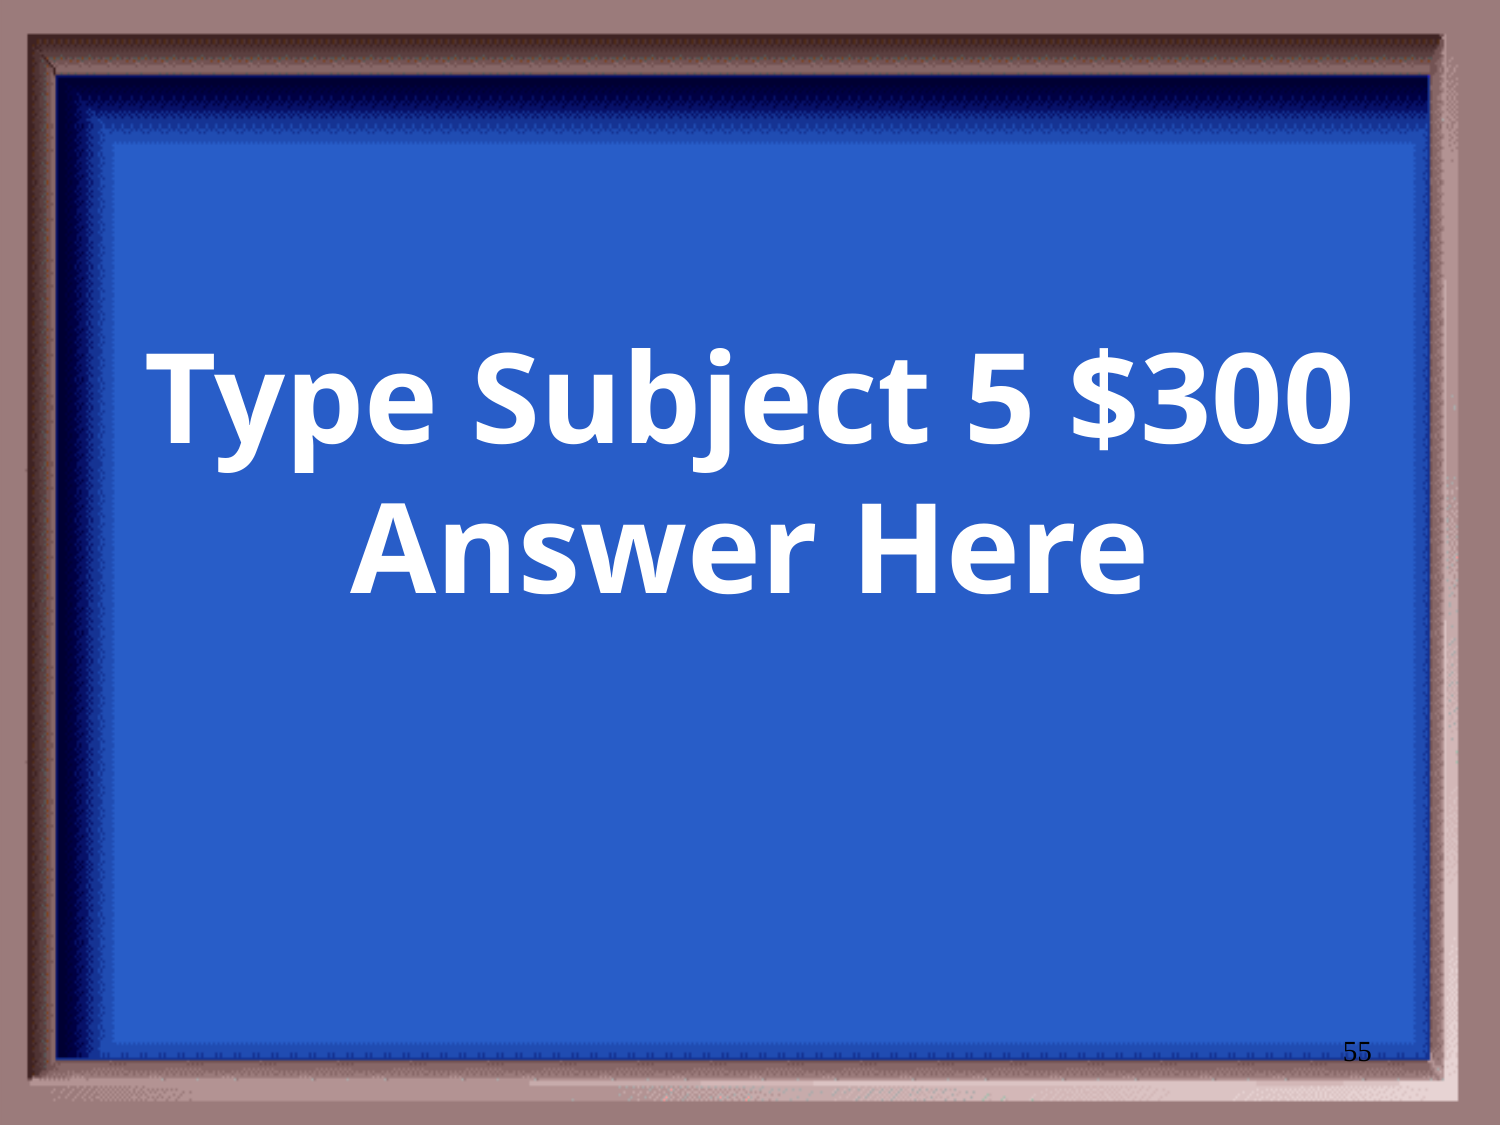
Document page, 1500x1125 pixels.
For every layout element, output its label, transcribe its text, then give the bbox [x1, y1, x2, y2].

picture [0, 0, 1500, 1125]
title Type Subject 5 $300 Answer Here [112, 375, 1388, 563]
slide_number 55 [1074, 1025, 1388, 1100]
